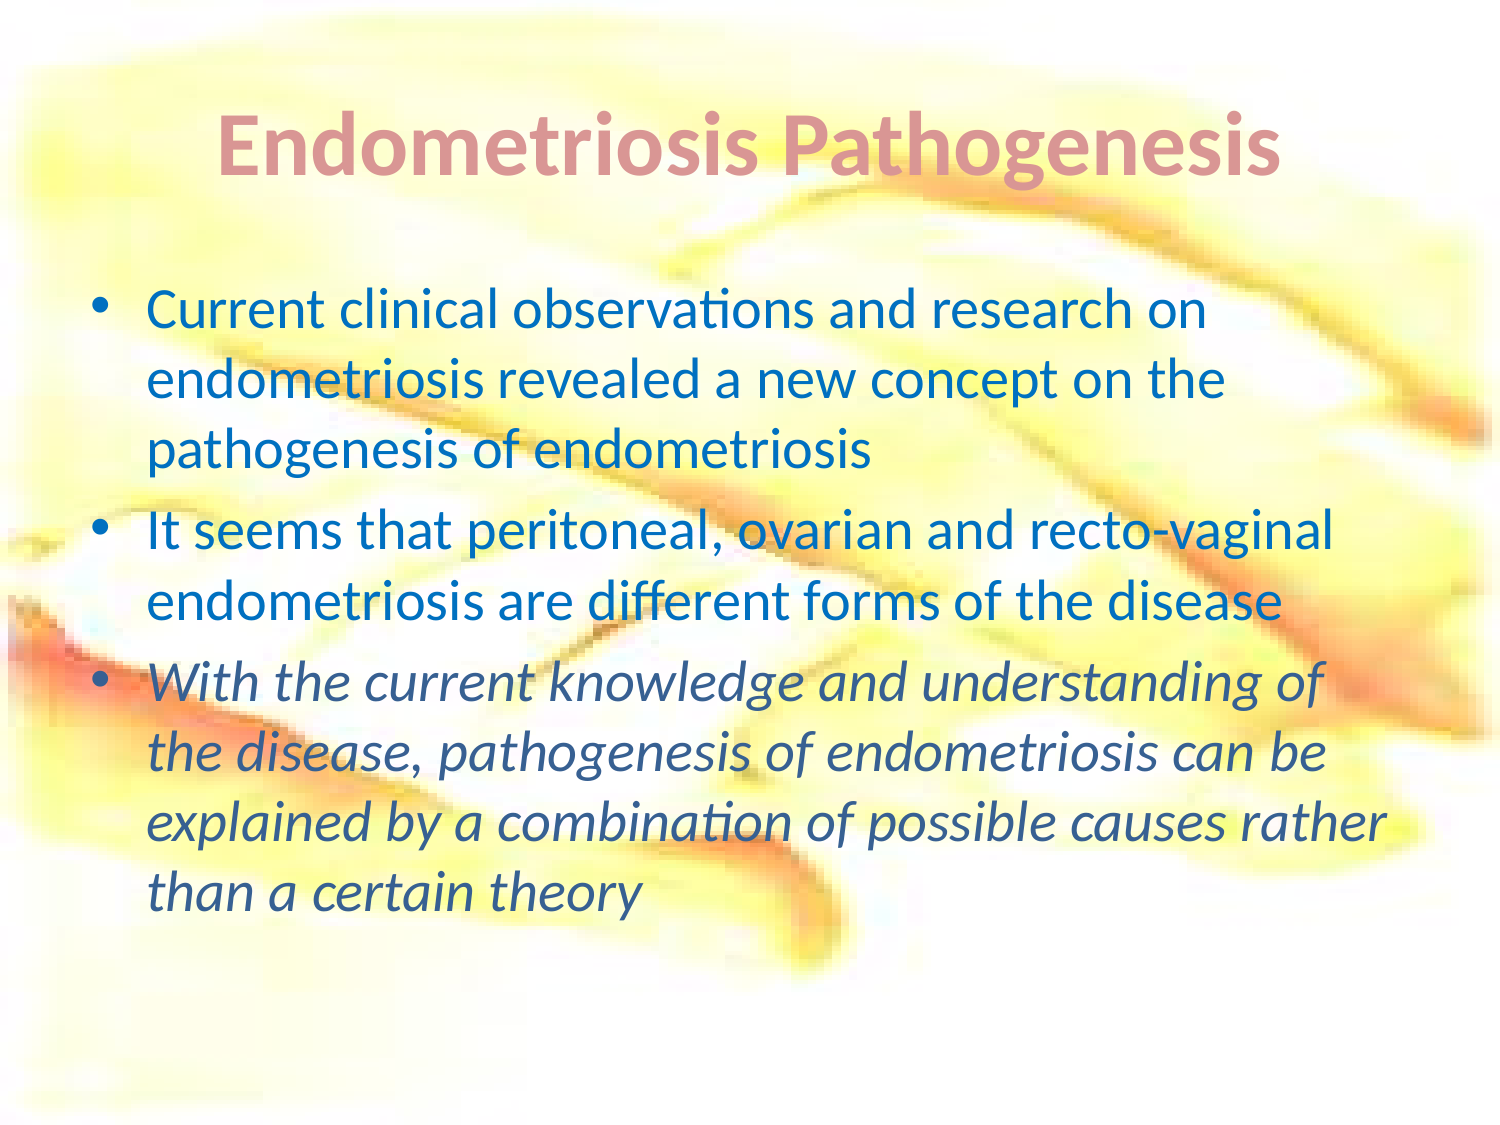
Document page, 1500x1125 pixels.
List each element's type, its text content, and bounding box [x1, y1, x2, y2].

title Endometriosis Pathogenesis [75, 45, 1425, 233]
list Current clinical observations and research on endometriosis revealed a new concept on the pathogenesis of endometriosis It seems that peritoneal, ovarian and recto-vaginal endometriosis are different forms of the disease With the current knowledge and understanding of the disease, pathogenesis of endometriosis can be explained by a combination of possible causes rather than a certain theory [75, 262, 1425, 1005]
picture [0, 0, 1500, 1125]
